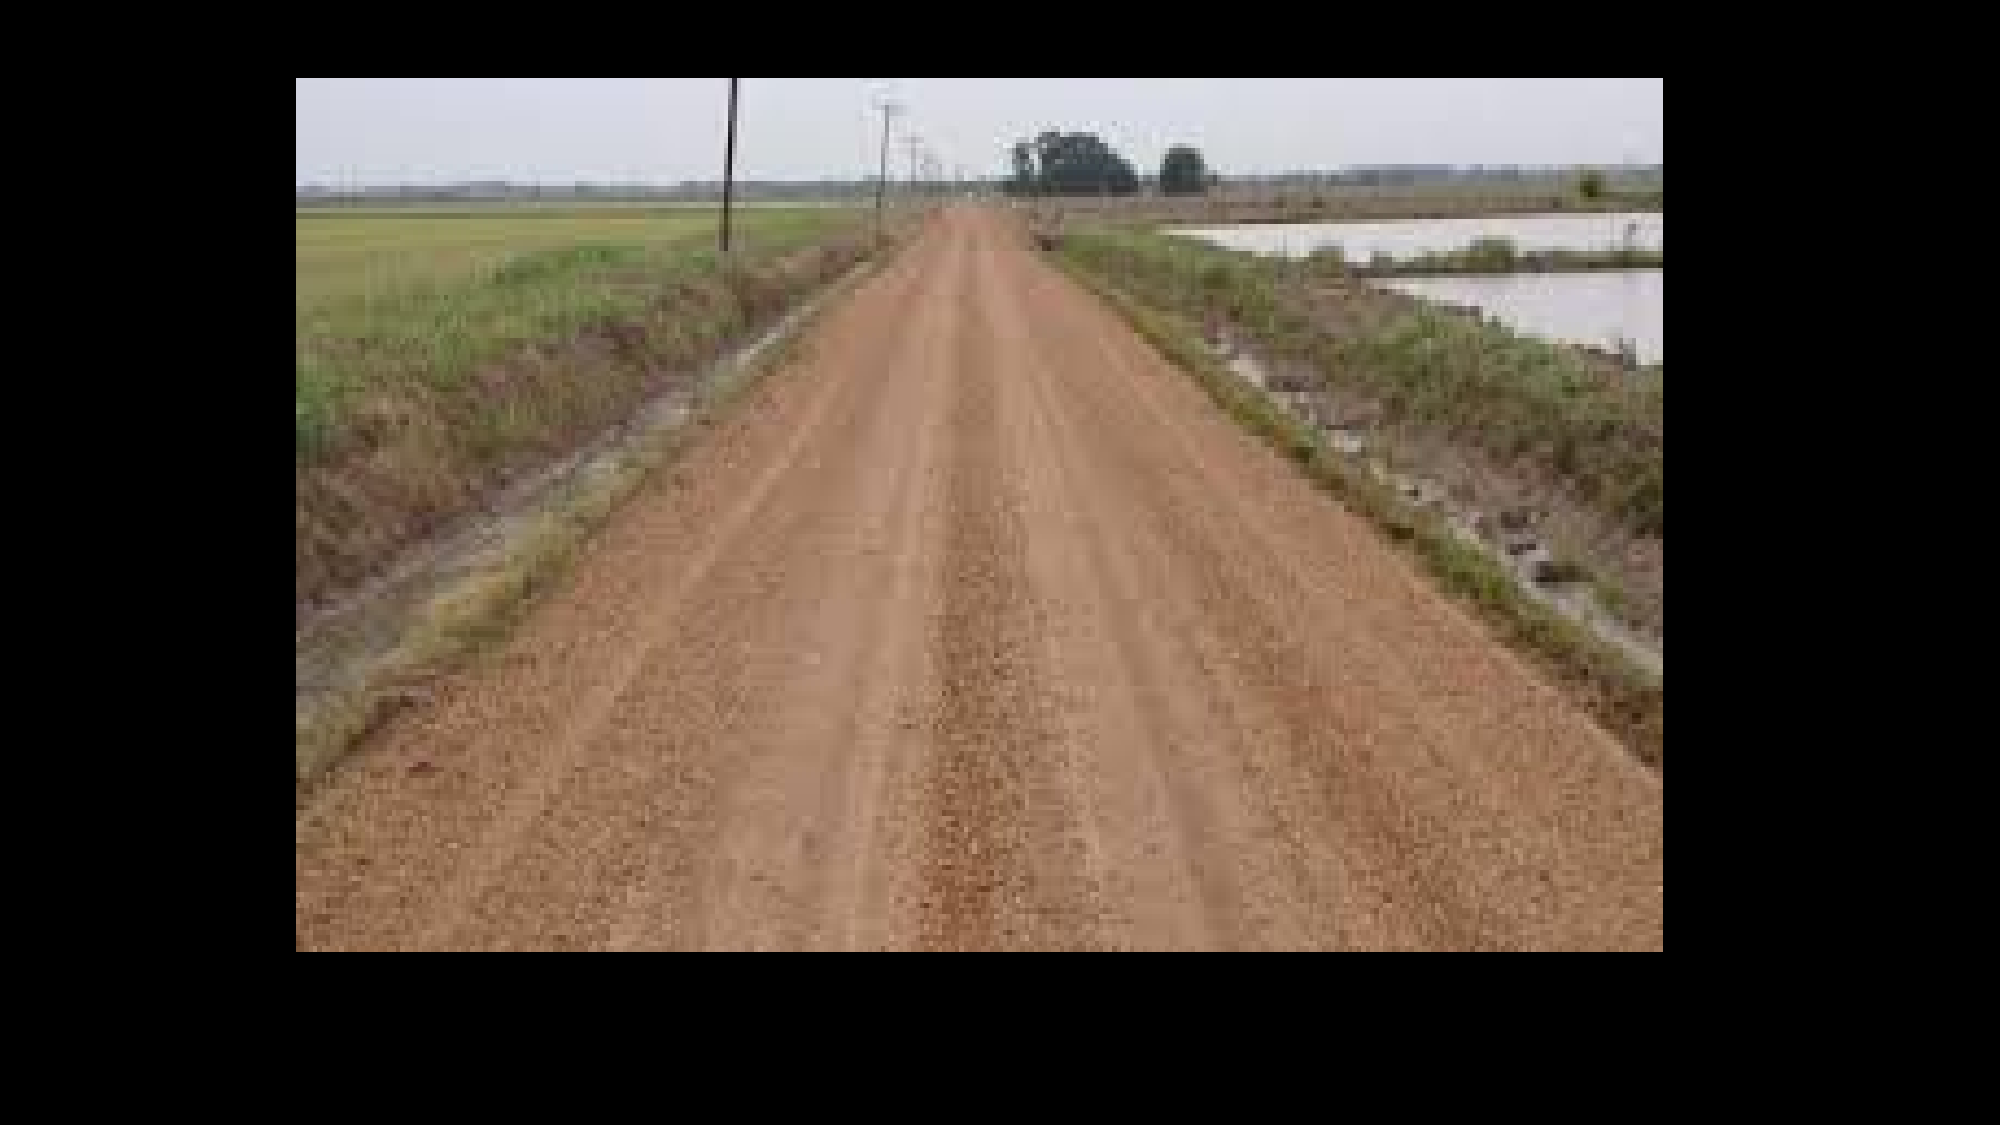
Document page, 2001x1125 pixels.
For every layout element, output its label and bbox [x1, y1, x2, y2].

picture [296, 78, 1663, 952]
